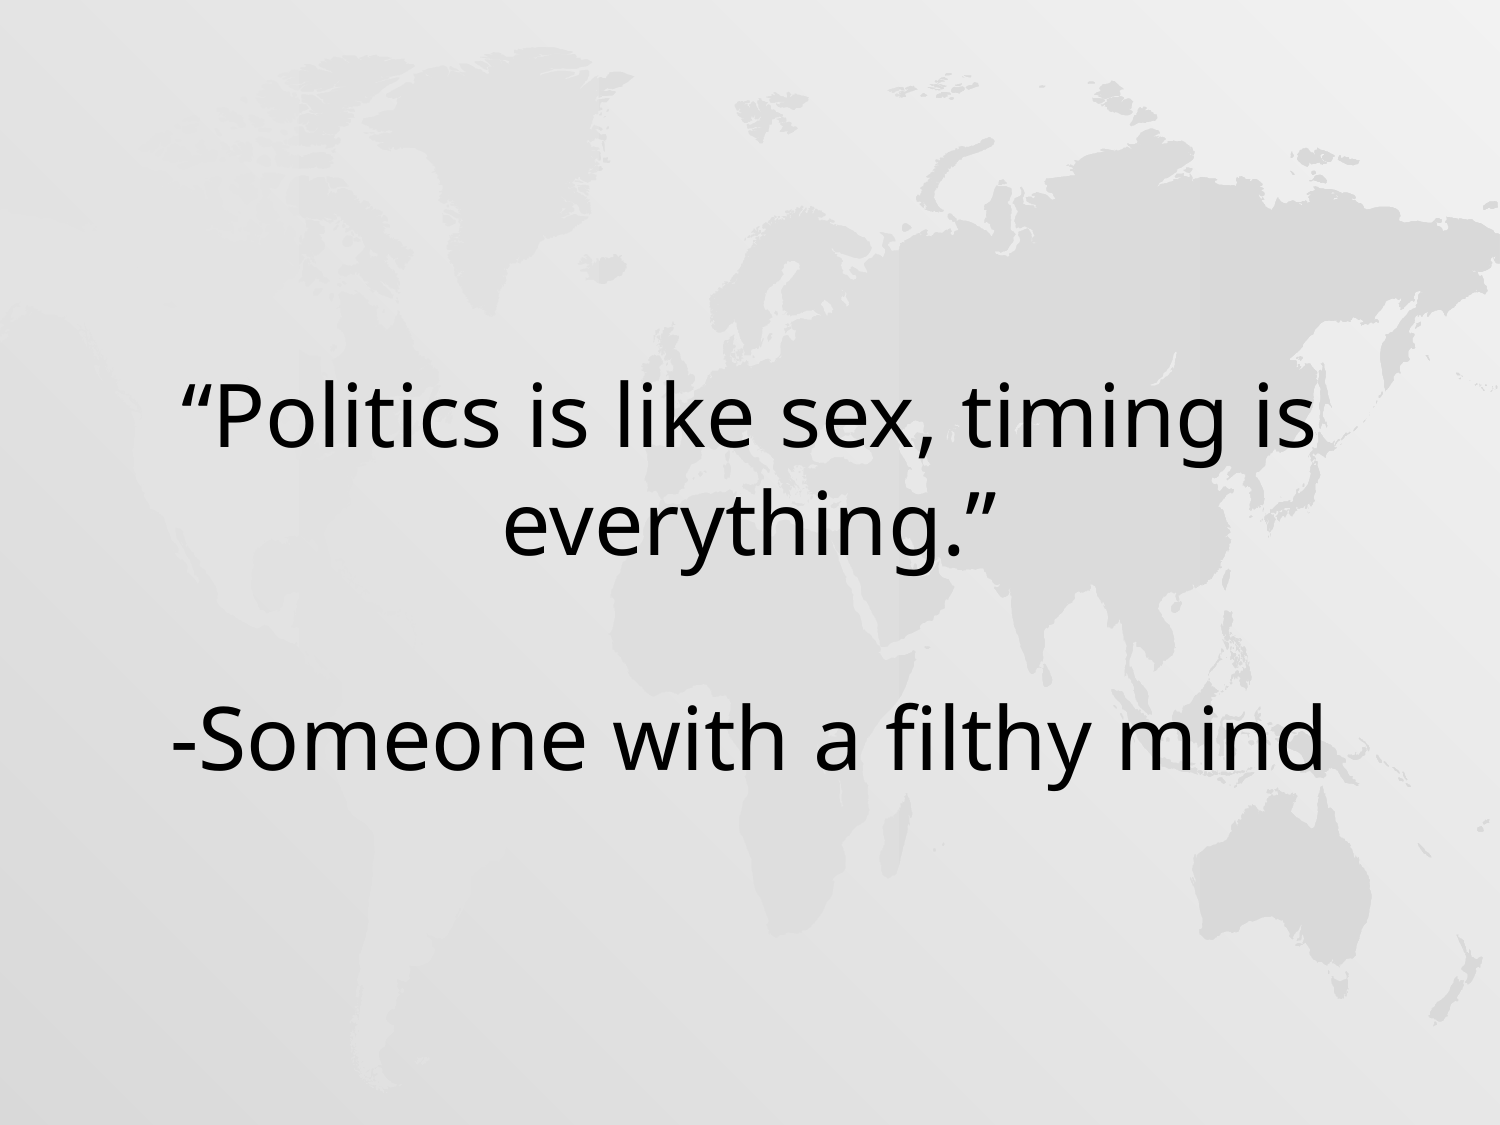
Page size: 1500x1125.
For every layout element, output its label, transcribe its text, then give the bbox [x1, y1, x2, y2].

title “Politics is like sex, timing is everything.” -Someone with a filthy mind [149, 299, 1351, 800]
